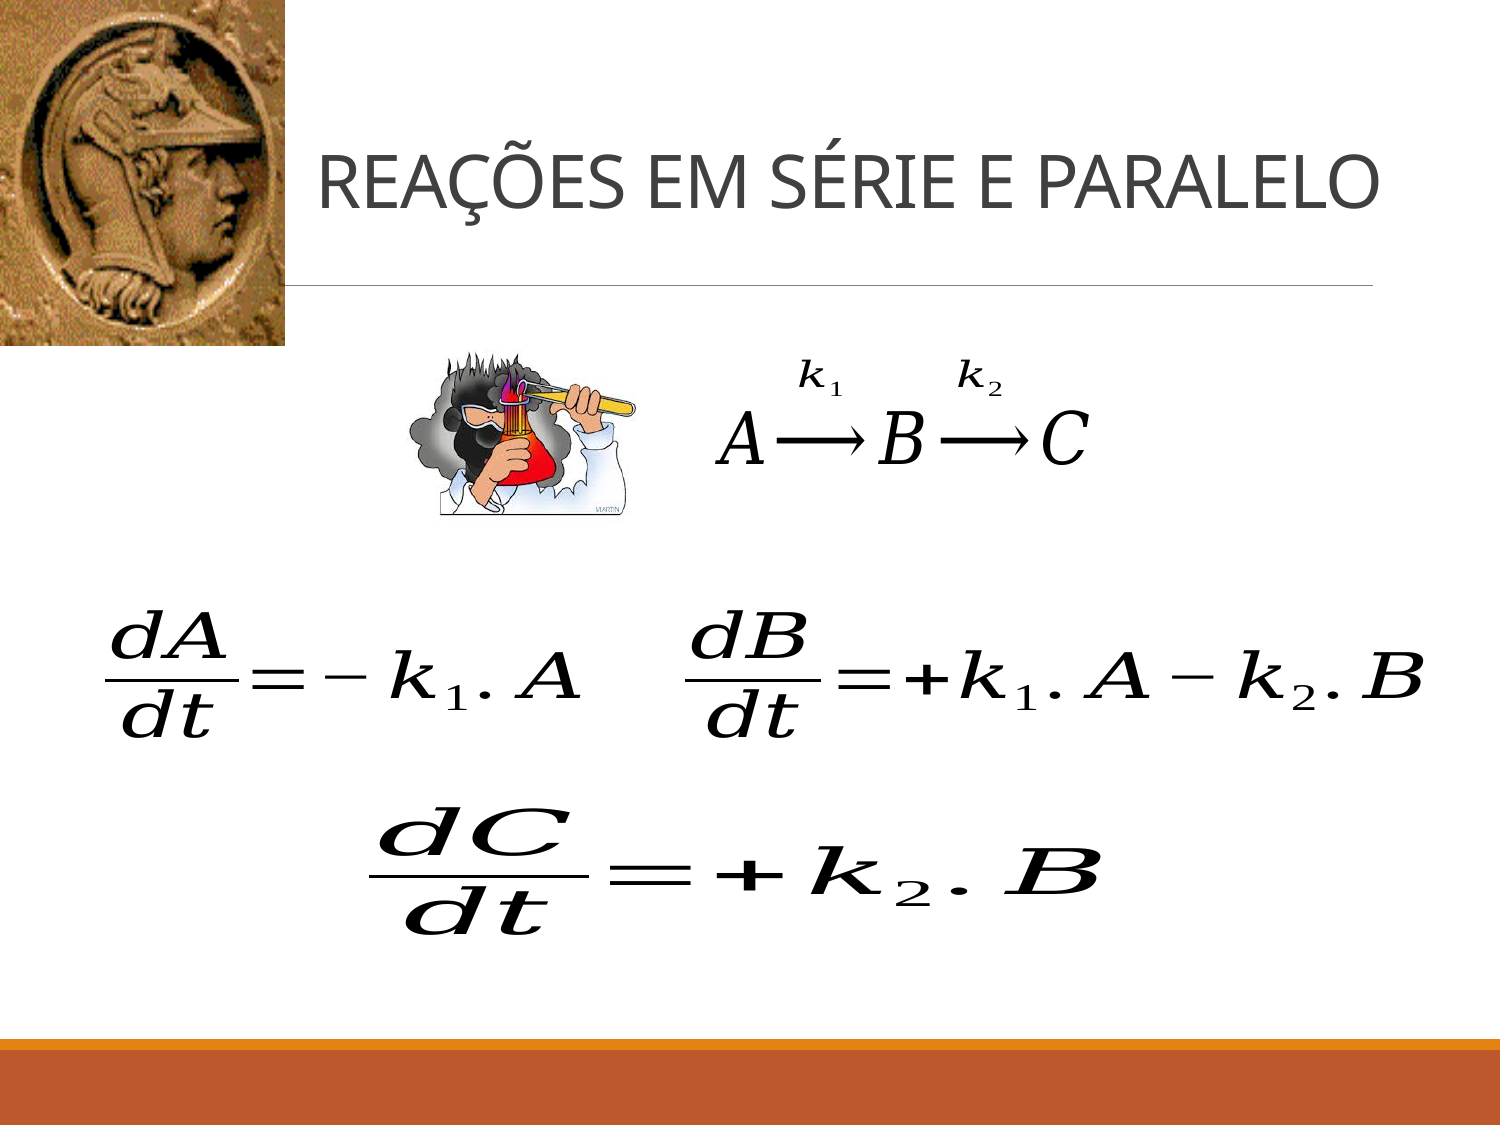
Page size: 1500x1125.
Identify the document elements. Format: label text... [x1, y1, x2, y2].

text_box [406, 349, 1094, 523]
picture [0, 0, 288, 351]
title REAÇÕES EM SÉRIE E PARALELO [297, 66, 1424, 232]
